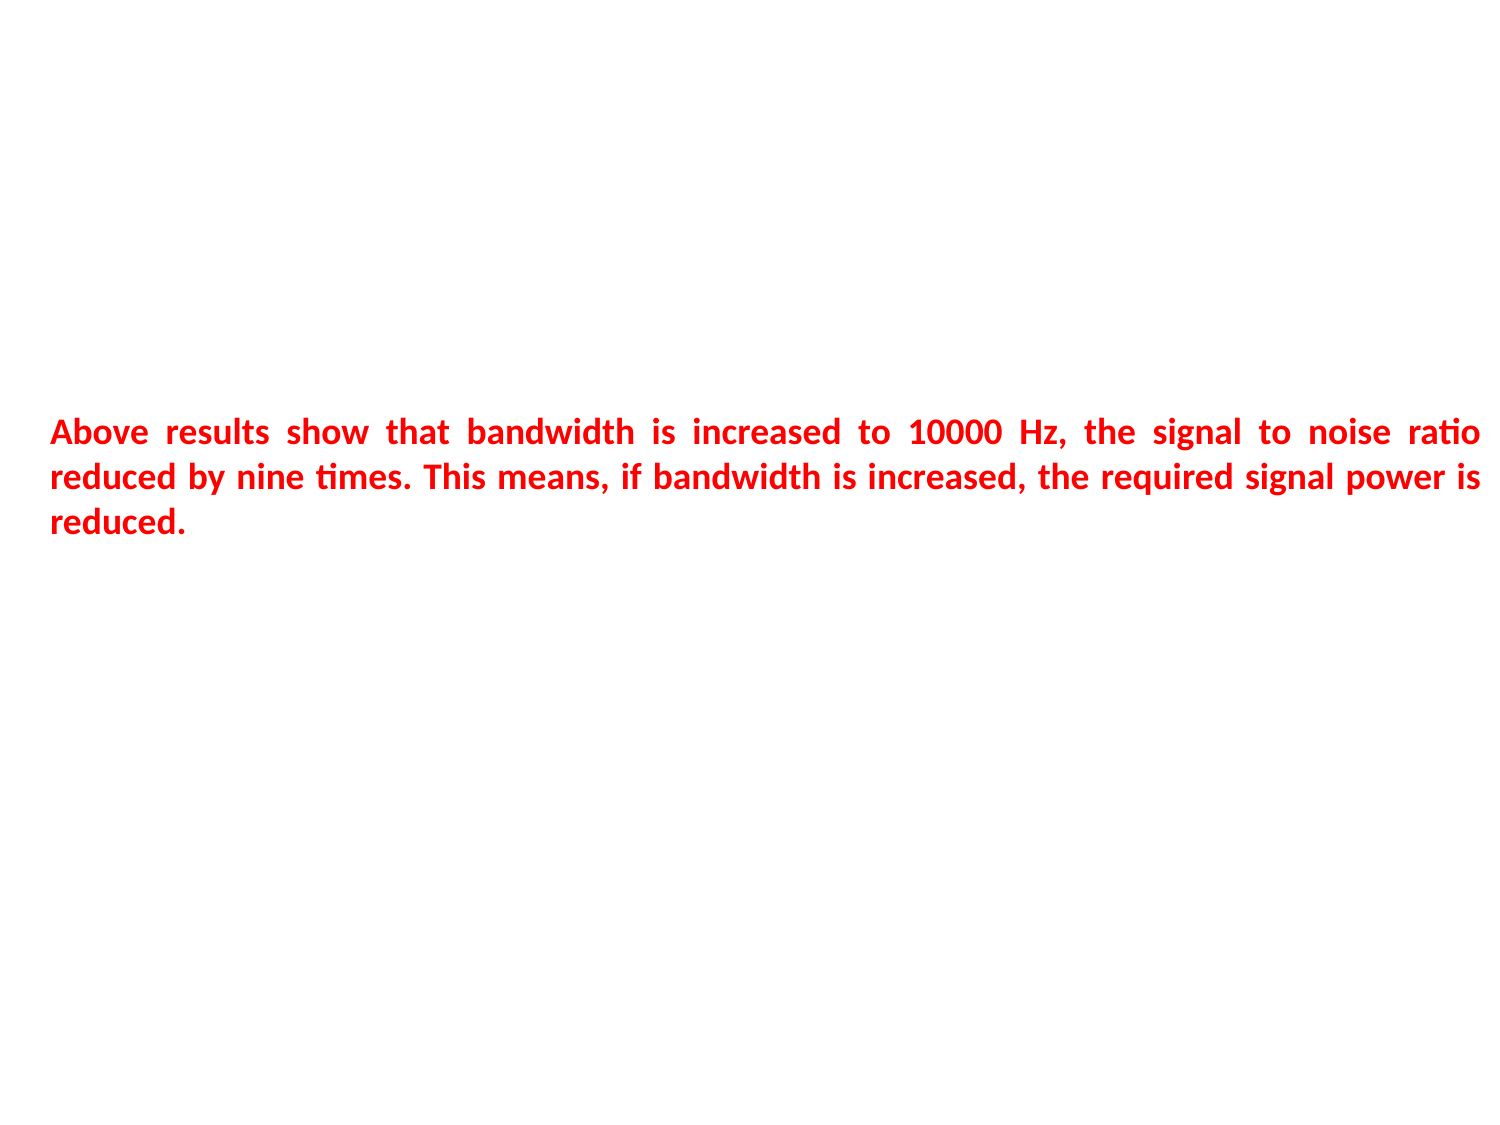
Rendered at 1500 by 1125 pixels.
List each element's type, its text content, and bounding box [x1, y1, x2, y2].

text_box Above results show that bandwidth is increased to 10000 Hz, the signal to noise ratio reduced by nine times. This means, if bandwidth is increased, the required signal power is reduced. [35, 399, 1498, 550]
